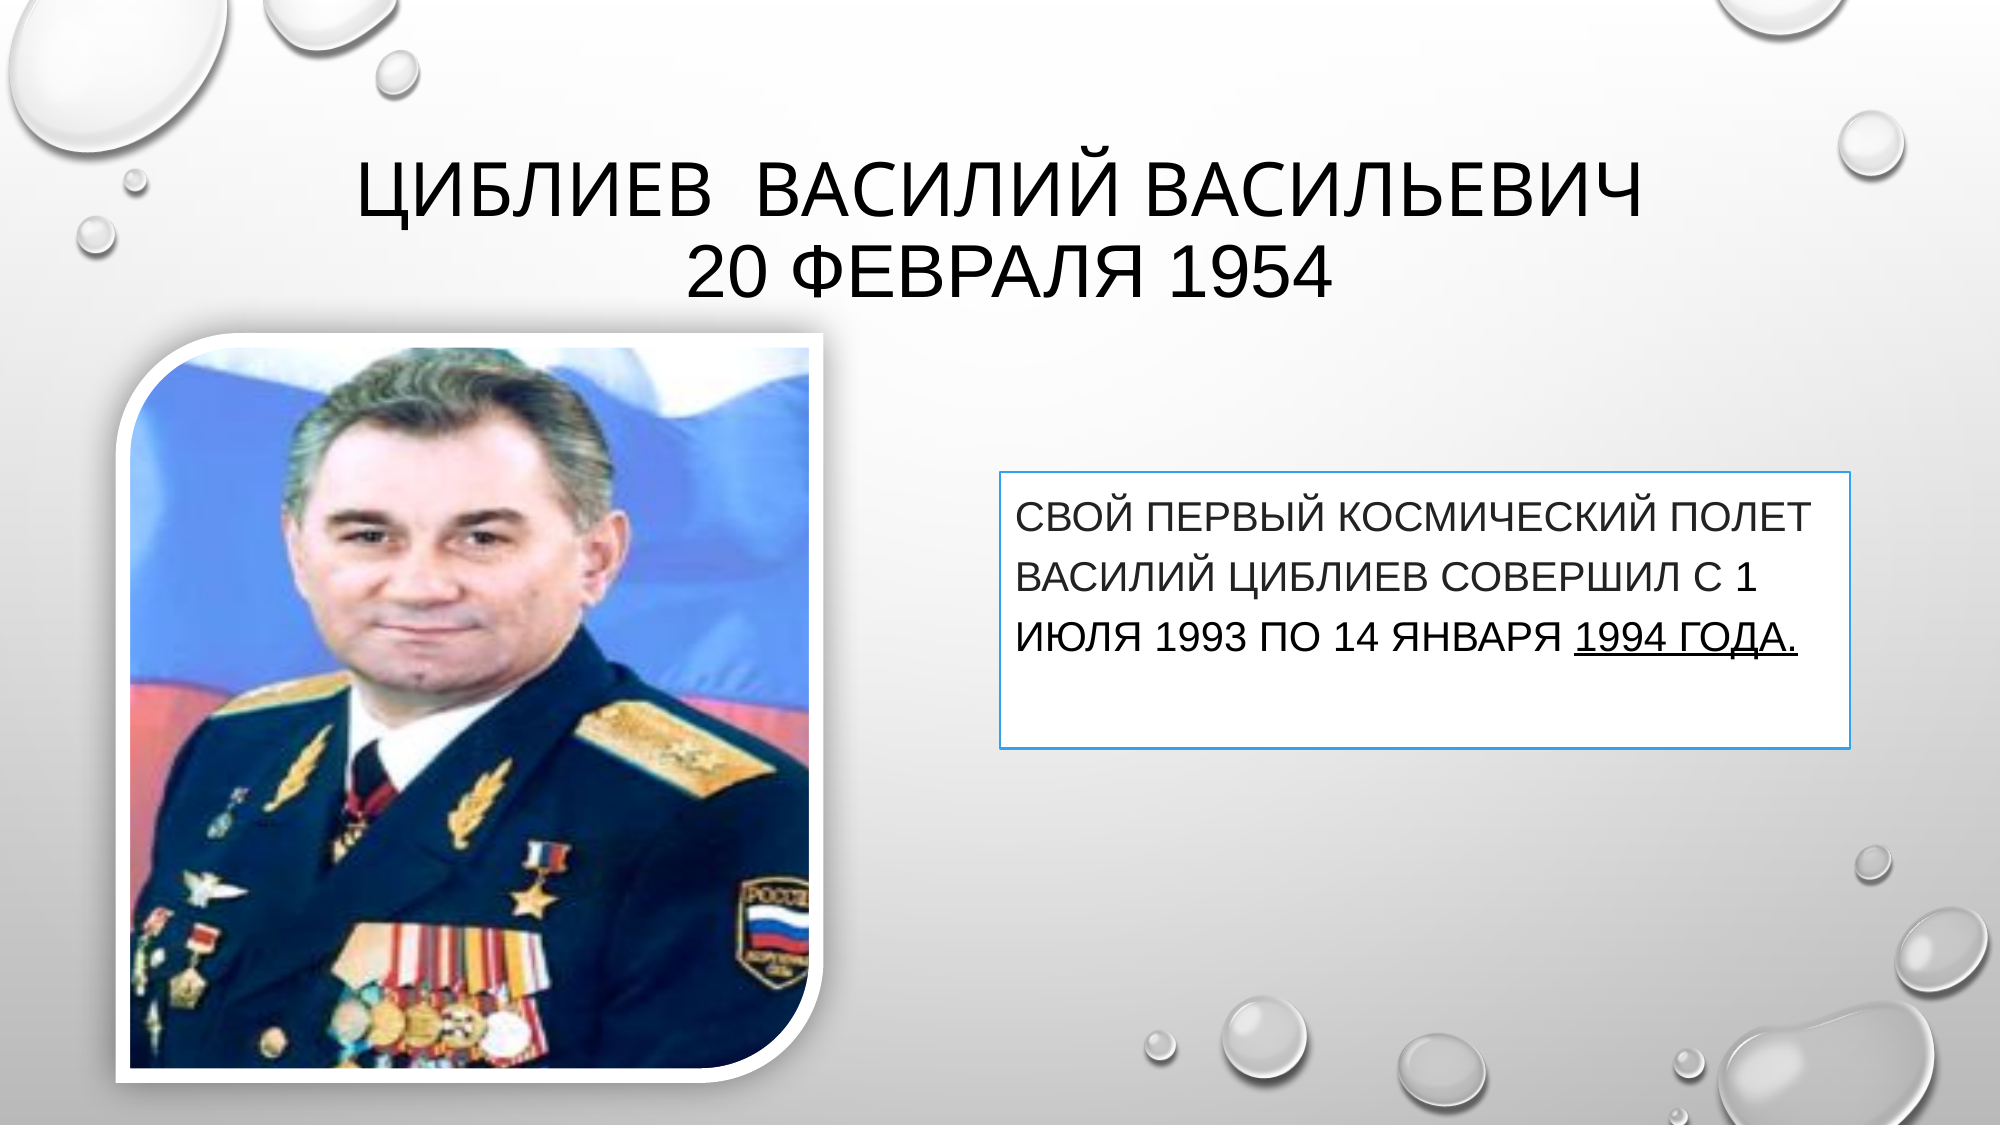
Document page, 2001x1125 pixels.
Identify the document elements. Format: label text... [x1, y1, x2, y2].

picture [0, 0, 2000, 1125]
list Свой первый космический полет Василий Циблиев совершил с 1 июля 1993 по 14 января 1994 года. [999, 471, 1851, 750]
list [122, 340, 817, 1076]
title Циблиев Василий Васильевич 20 февраля 1954 [149, 101, 1851, 364]
